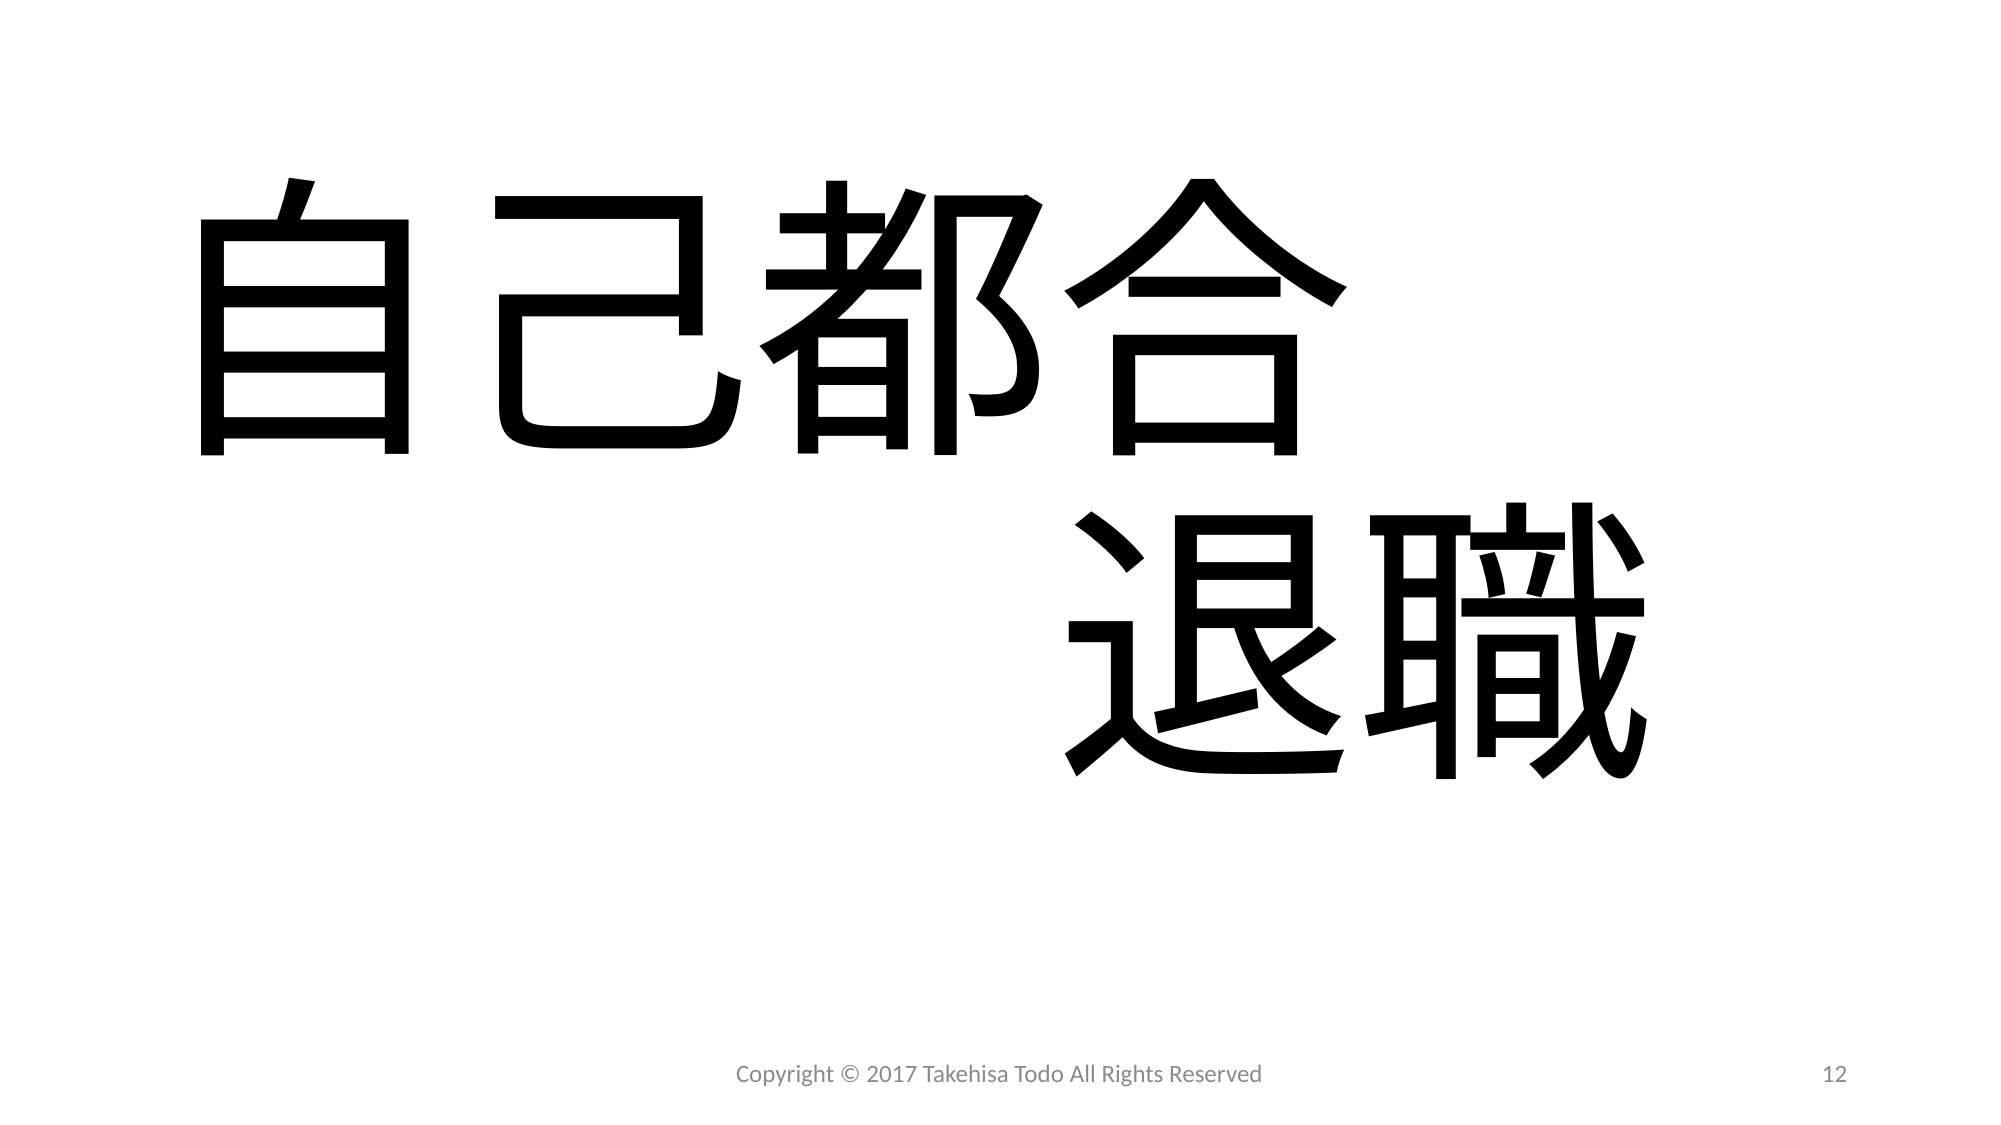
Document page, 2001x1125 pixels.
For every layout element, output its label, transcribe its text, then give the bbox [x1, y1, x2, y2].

footer Copyright © 2017 Takehisa Todo All Rights Reserved [662, 1042, 1338, 1103]
slide_number 12 [1412, 1042, 1863, 1103]
title 自己都合 退職 [137, 59, 1863, 933]
